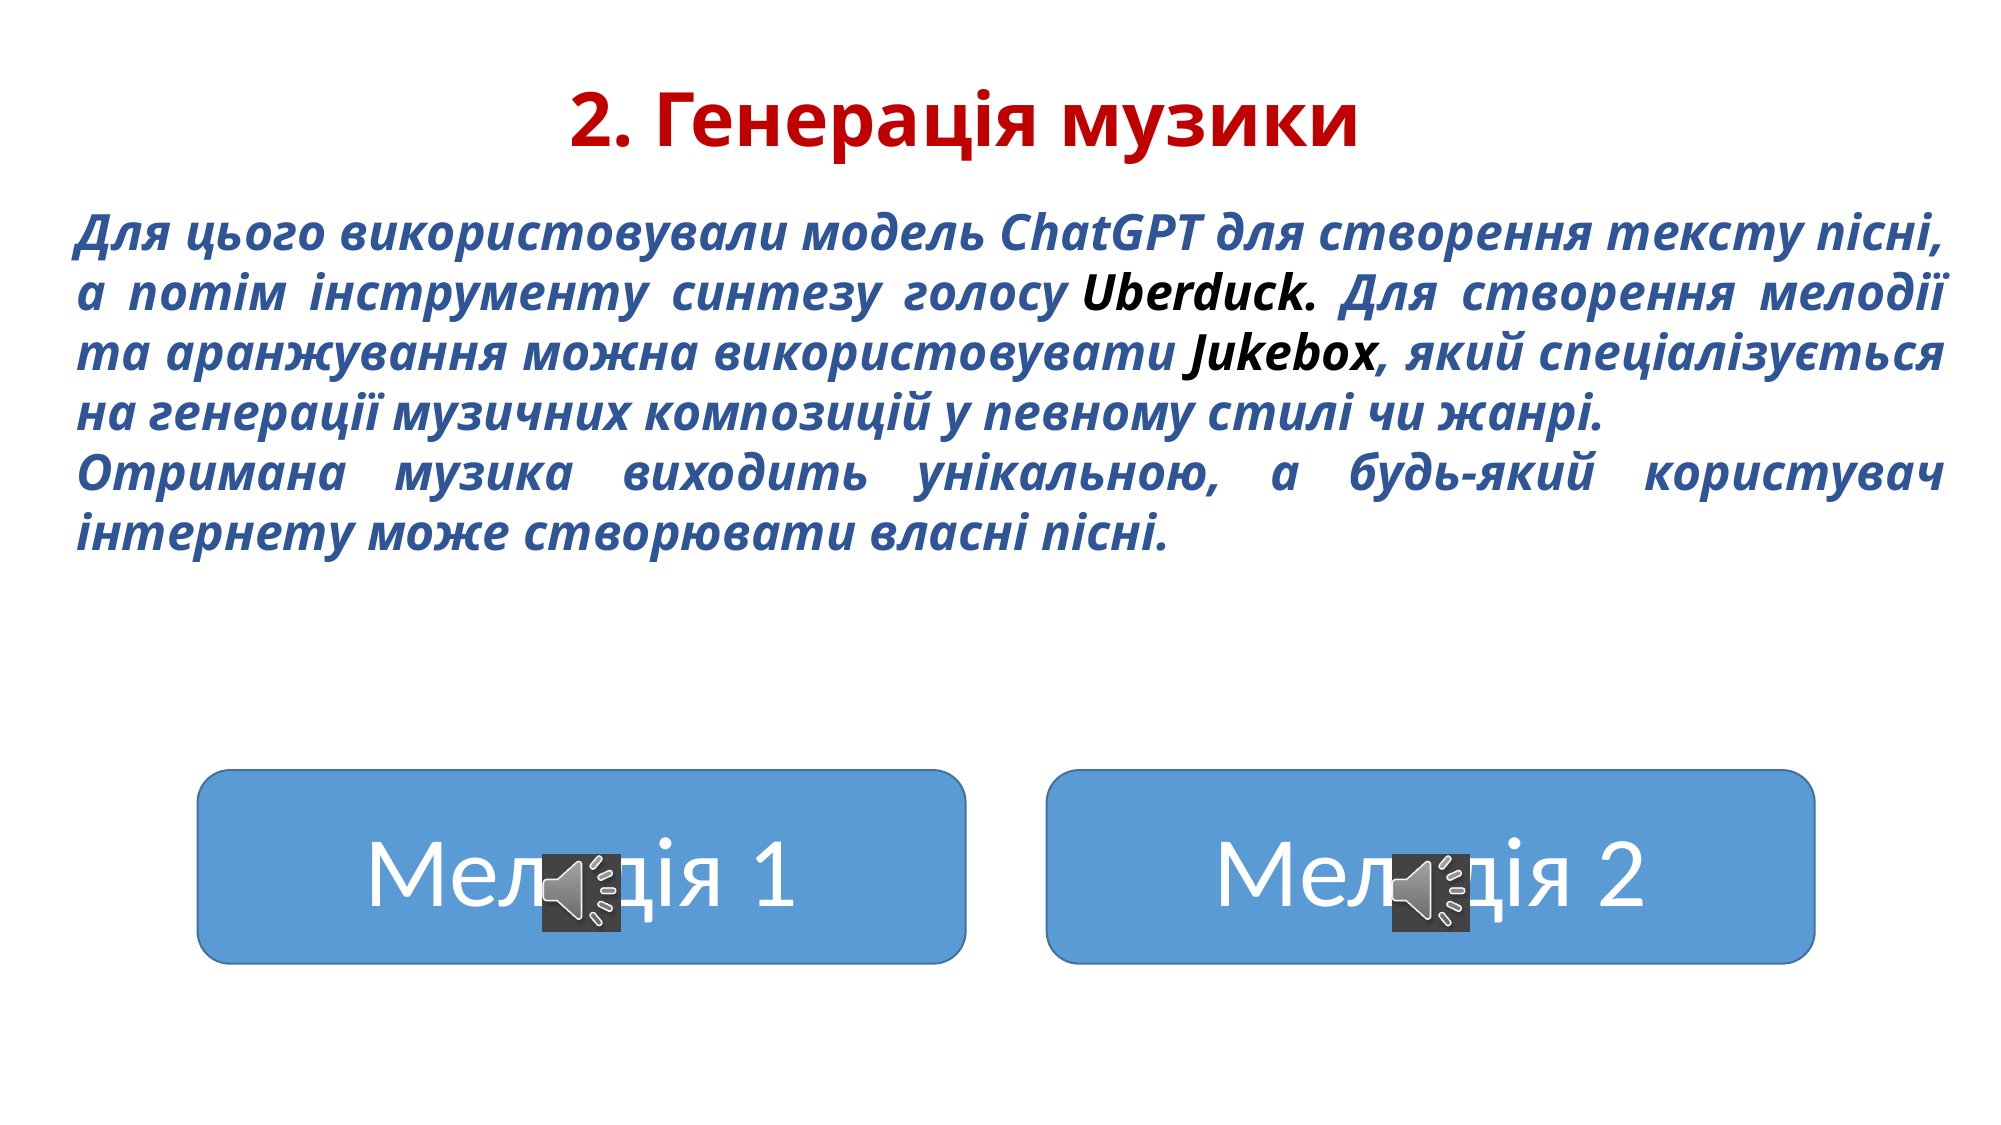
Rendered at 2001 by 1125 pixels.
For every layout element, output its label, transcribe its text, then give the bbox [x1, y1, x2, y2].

picture [541, 853, 622, 934]
text_box Мелодія 1 [196, 769, 967, 965]
picture [1390, 853, 1471, 934]
text_box Для цього використовували модель ChatGPT для створення тексту пісні, а потім інструменту синтезу голосу Uberduck. Для створення мелодії та аранжування можна використовувати Jukebox, який спеціалізується на генерації музичних композицій у певному стилі чи жанрі. Отримана музика виходить унікальною, а будь-який користувач інтернету може створювати власні пісні. [61, 193, 1961, 568]
text_box 2. Генерація музики [555, 64, 1378, 169]
text_box Мелодія 2 [1045, 769, 1816, 965]
